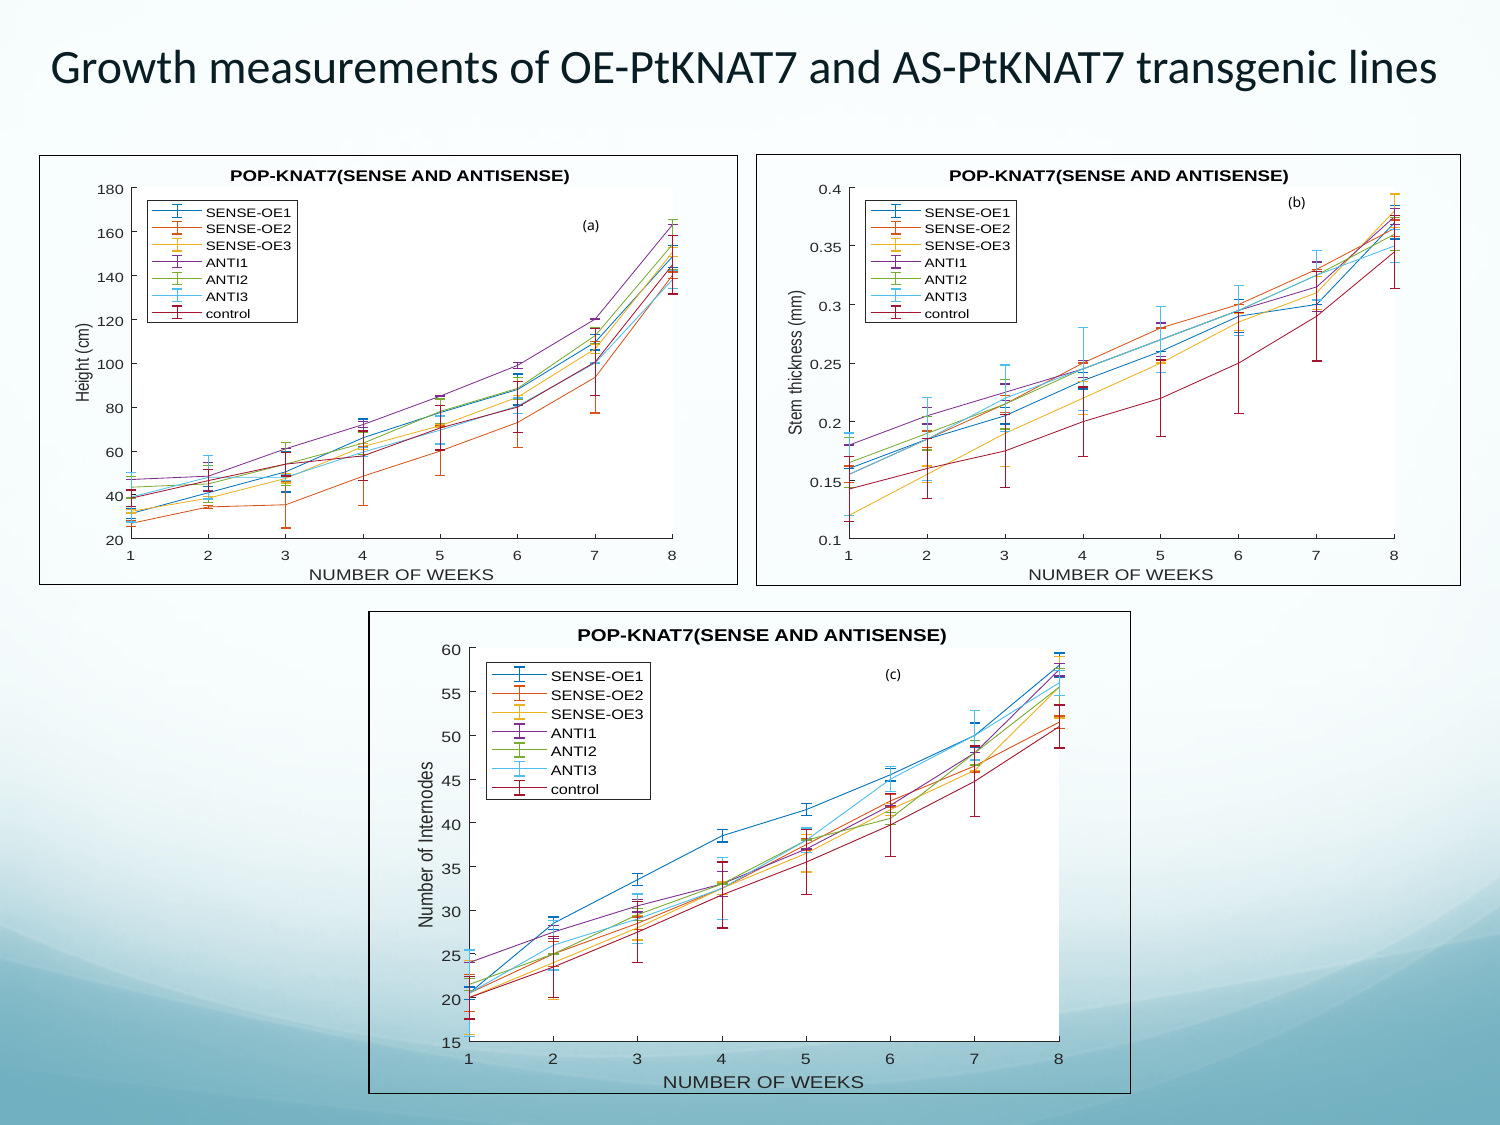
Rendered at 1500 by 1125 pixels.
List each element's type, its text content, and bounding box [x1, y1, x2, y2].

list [39, 154, 738, 586]
text_box Growth measurements of OE-PtKNAT7 and AS-PtKNAT7 transgenic lines [35, 28, 1455, 101]
picture [369, 611, 1131, 1094]
picture [756, 154, 1461, 586]
